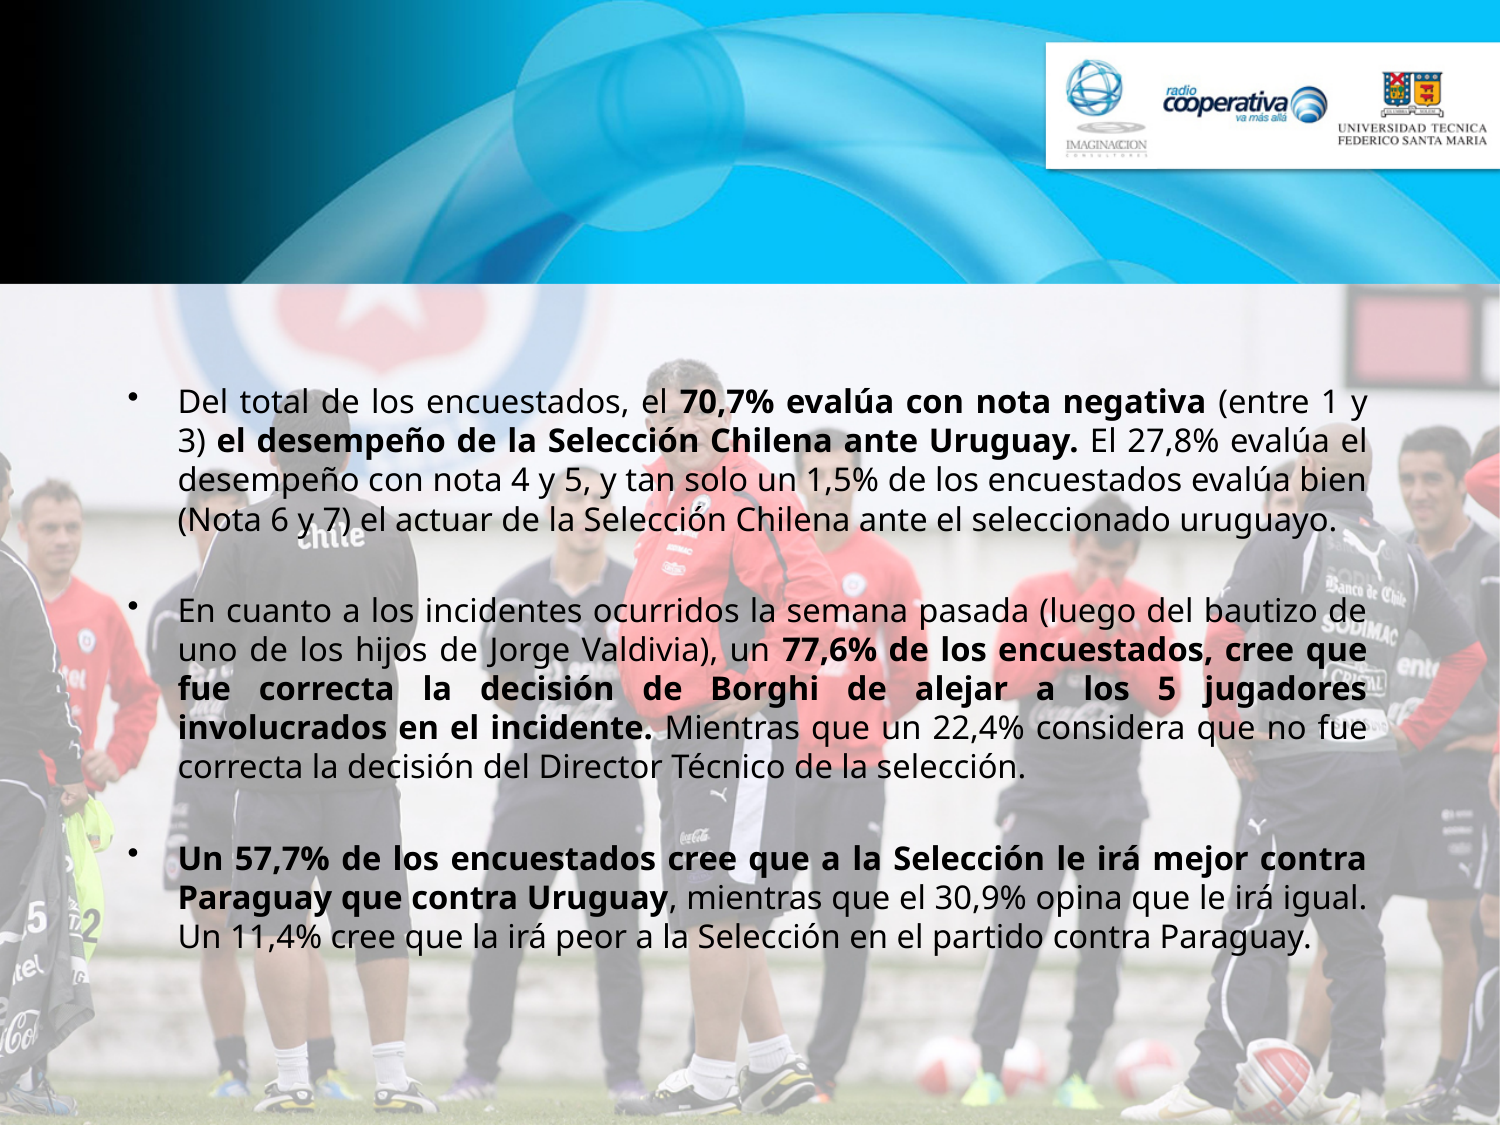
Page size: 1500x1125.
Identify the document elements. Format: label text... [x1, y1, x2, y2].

list Del total de los encuestados, el 70,7% evalúa con nota negativa (entre 1 y 3) el desempeño de la Selección Chilena ante Uruguay. El 27,8% evalúa el desempeño con nota 4 y 5, y tan solo un 1,5% de los encuestados evalúa bien (Nota 6 y 7) el actuar de la Selección Chilena ante el seleccionado uruguayo. En cuanto a los incidentes ocurridos la semana pasada (luego del bautizo de uno de los hijos de Jorge Valdivia), un 77,6% de los encuestados, cree que fue correcta la decisión de Borghi de alejar a los 5 jugadores involucrados en el incidente. Mientras que un 22,4% considera que no fue correcta la decisión del Director Técnico de la selección. Un 57,7% de los encuestados cree que a la Selección le irá mejor contra Paraguay que contra Uruguay, mientras que el 30,9% opina que le irá igual. Un 11,4% cree que la irá peor a la Selección en el partido contra Paraguay. [112, 373, 1384, 1048]
picture [0, 0, 1500, 1125]
